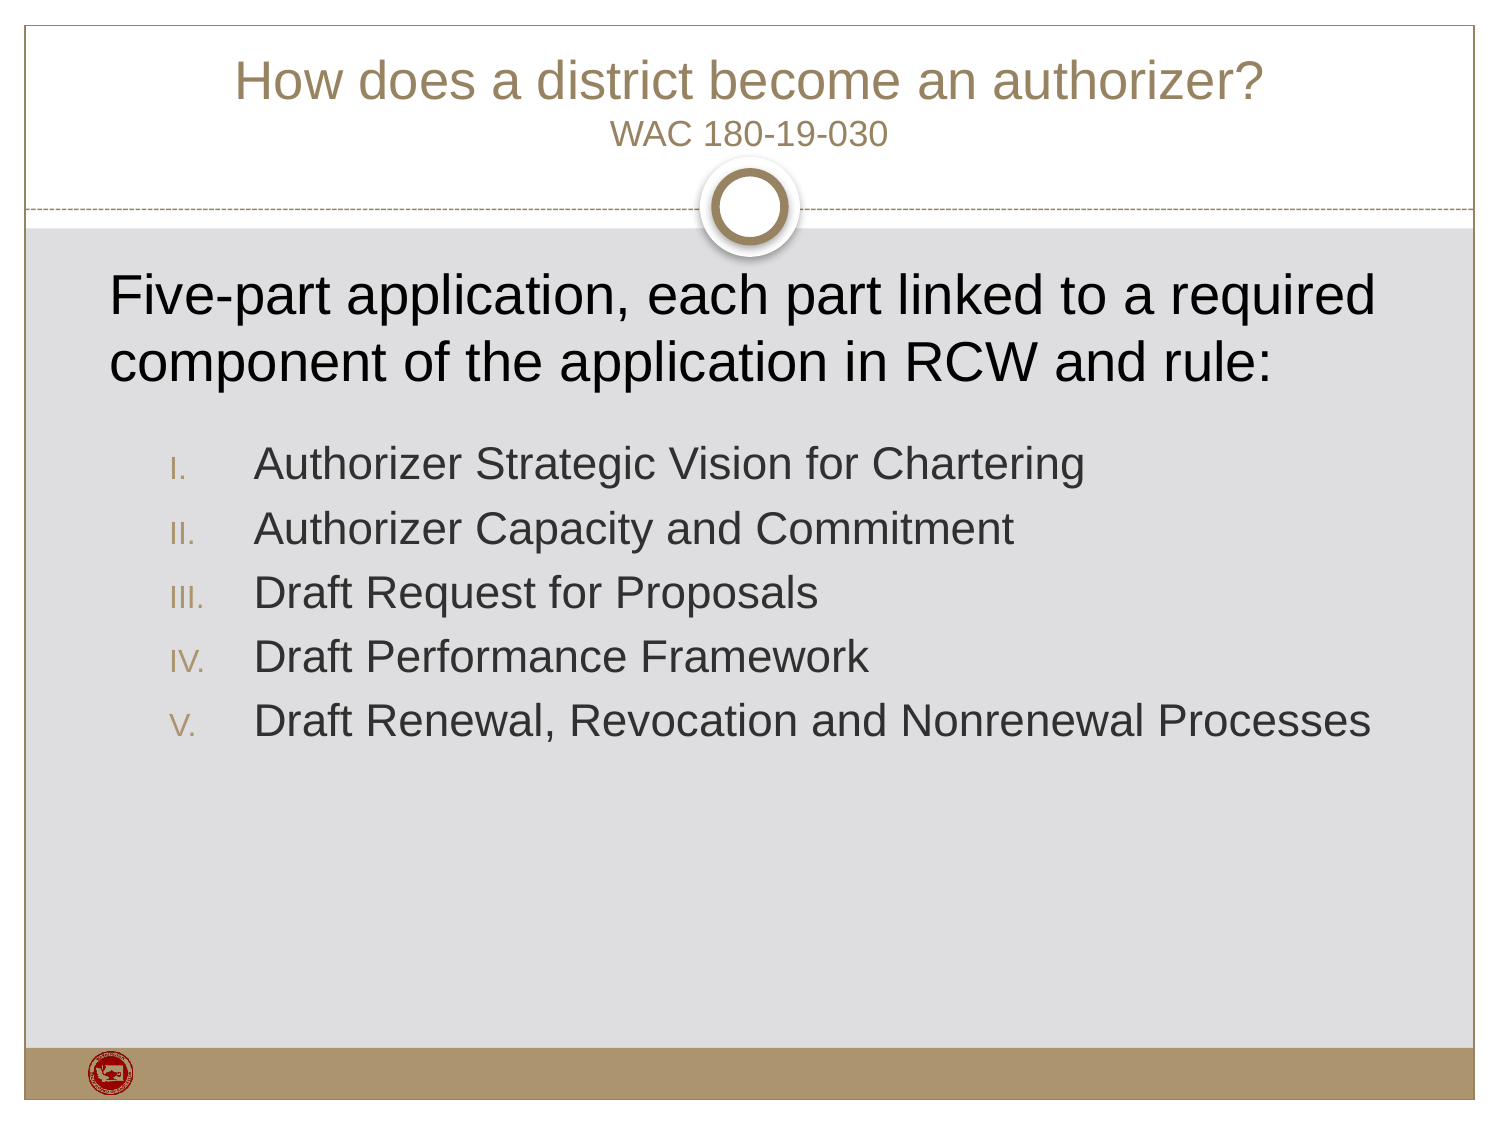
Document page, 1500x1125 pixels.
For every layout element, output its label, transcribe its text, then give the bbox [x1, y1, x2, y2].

title How does a district become an authorizer? WAC 180-19-030 [49, 37, 1450, 162]
list Five-part application, each part linked to a required component of the application in RCW and rule: Authorizer Strategic Vision for Chartering Authorizer Capacity and Commitment Draft Request for Proposals Draft Performance Framework Draft Renewal, Revocation and Nonrenewal Processes [49, 250, 1445, 1001]
picture [87, 1050, 133, 1095]
